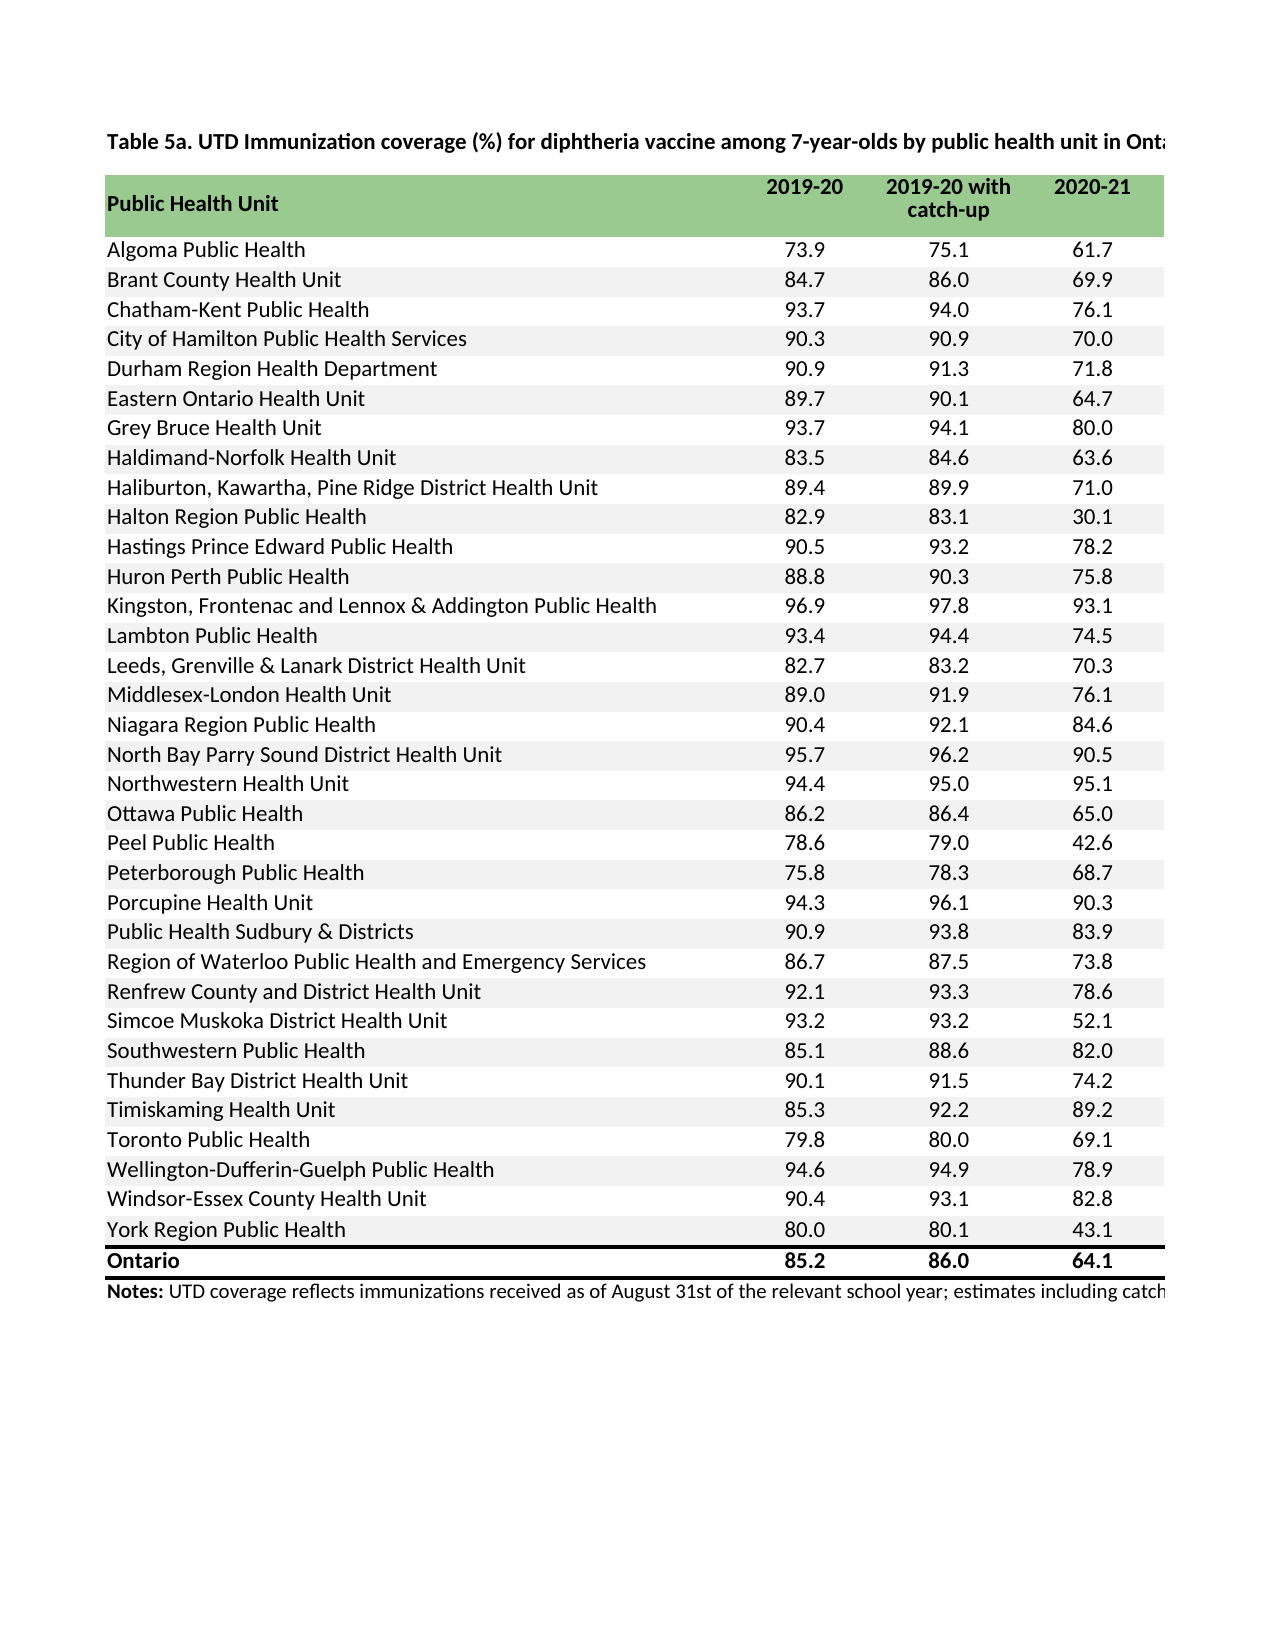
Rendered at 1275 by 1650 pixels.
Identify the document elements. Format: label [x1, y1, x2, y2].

table_header [105, 112, 733, 175]
